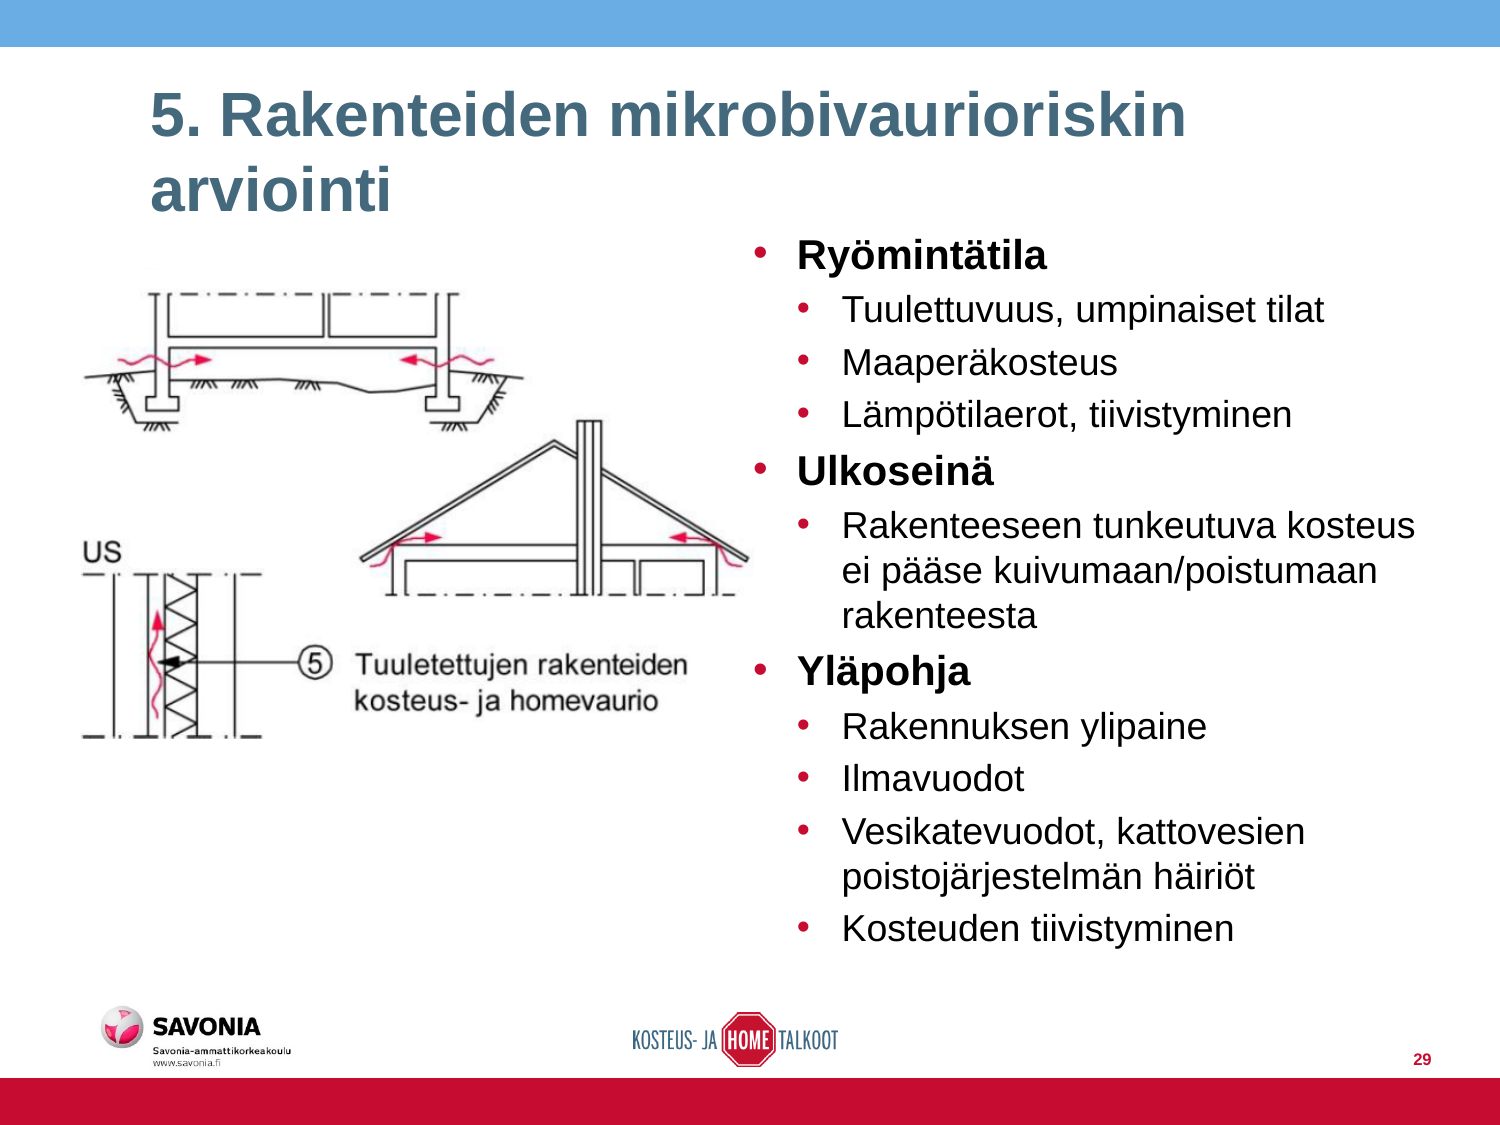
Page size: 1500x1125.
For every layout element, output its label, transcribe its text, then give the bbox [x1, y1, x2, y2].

slide_number 29 [1364, 1016, 1447, 1077]
title 5. Rakenteiden mikrobivaurioriskin arviointi [135, 54, 1365, 232]
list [21, 268, 822, 748]
picture [88, 999, 302, 1071]
picture [633, 1012, 838, 1067]
list Ryömintätila Tuulettuvuus, umpinaiset tilat Maaperäkosteus Lämpötilaerot, tiivistyminen Ulkoseinä Rakenteeseen tunkeutuva kosteus ei pääse kuivumaan/poistumaan rakenteesta Yläpohja Rakennuksen ylipaine Ilmavuodot Vesikatevuodot, kattovesien poistojärjestelmän häiriöt Kosteuden tiivistyminen [738, 219, 1447, 941]
